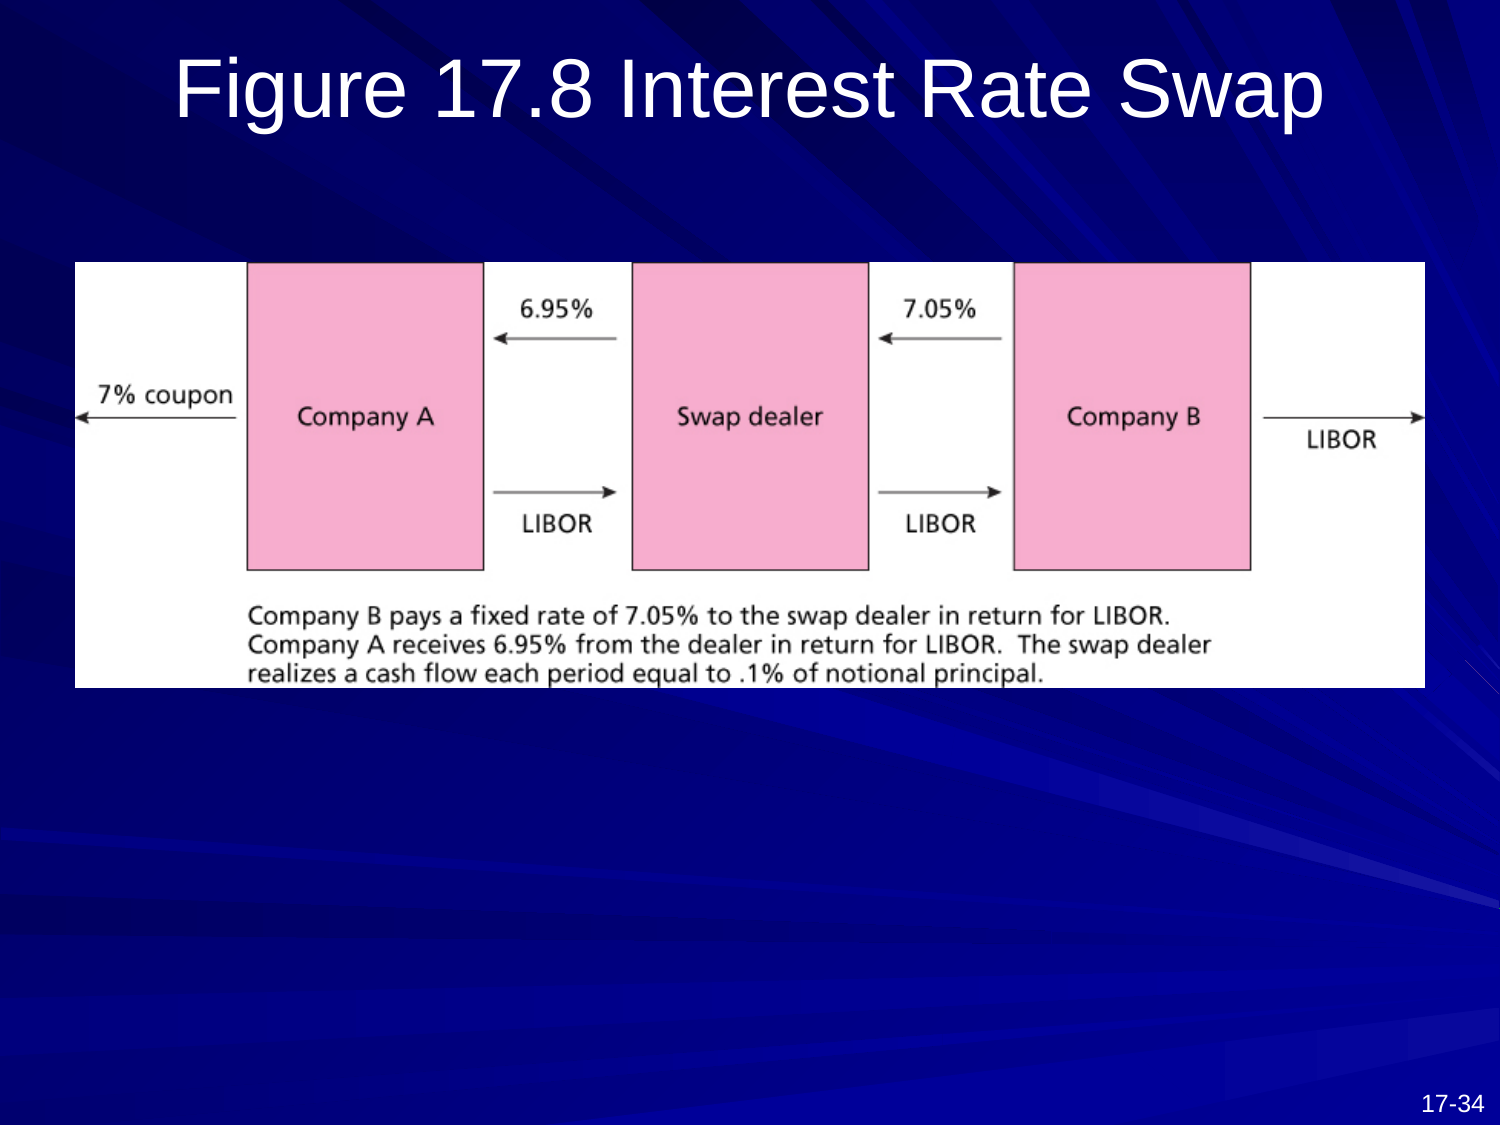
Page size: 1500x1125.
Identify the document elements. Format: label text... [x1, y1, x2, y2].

title Figure 17.8 Interest Rate Swap [0, 0, 1500, 179]
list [74, 262, 1426, 688]
